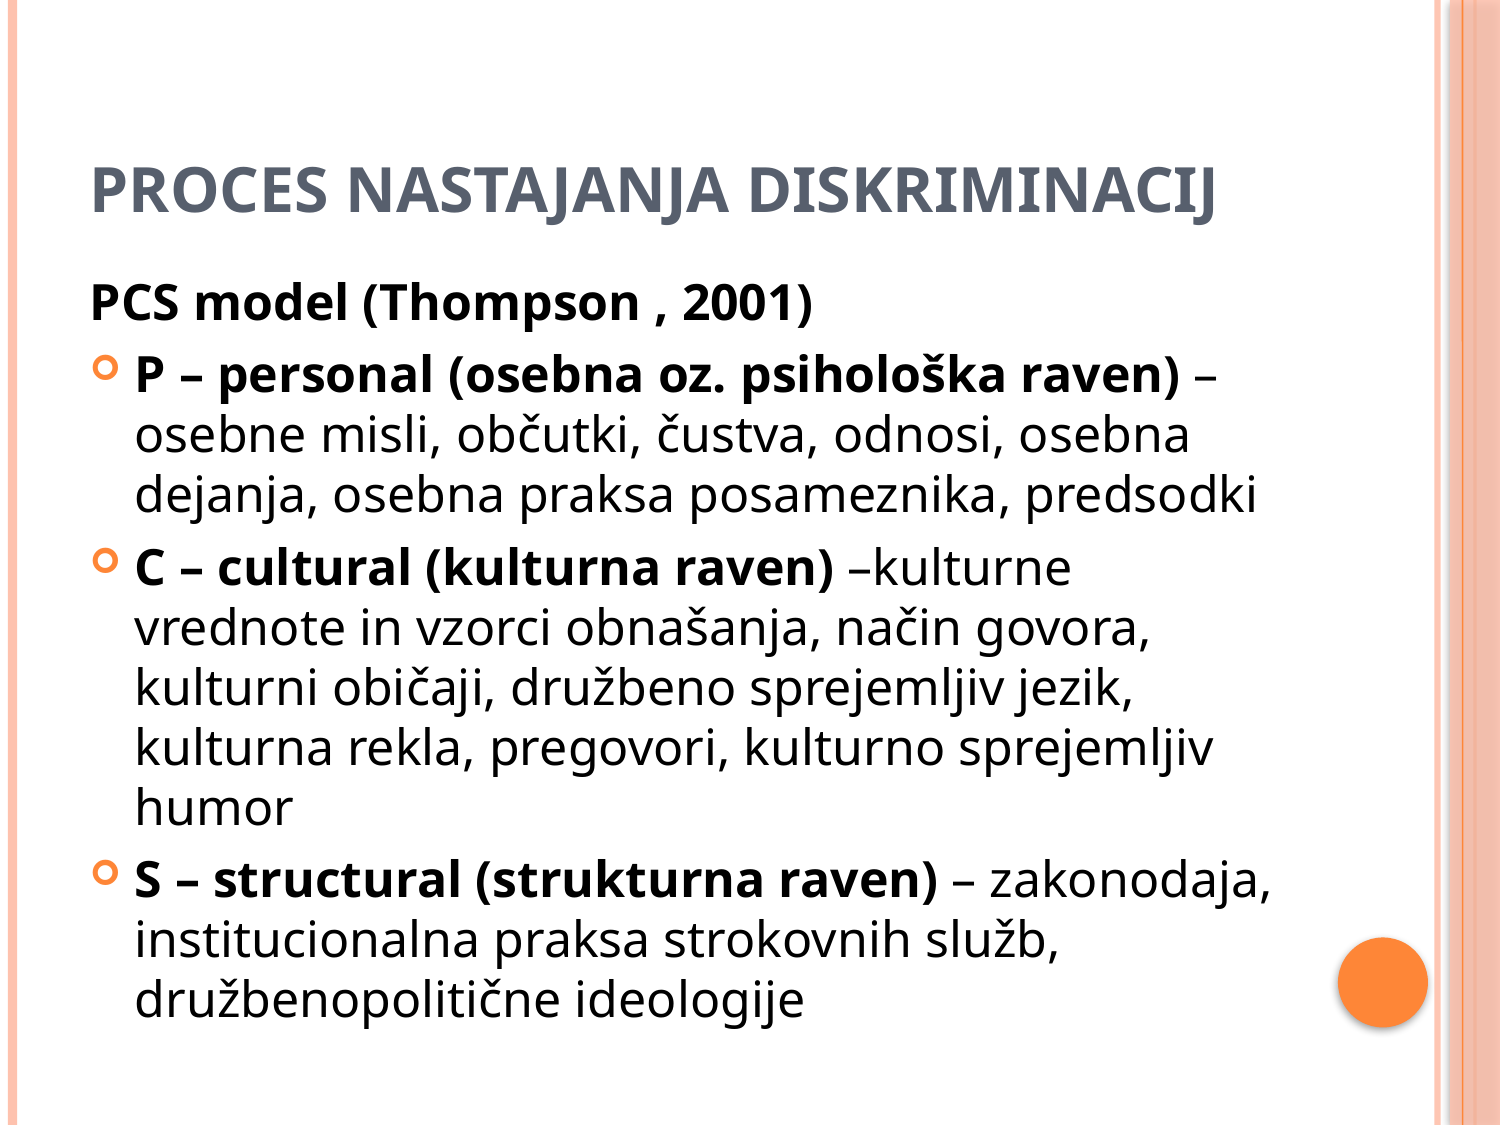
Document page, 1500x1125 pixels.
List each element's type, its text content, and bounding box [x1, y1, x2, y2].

list PCS model (Thompson , 2001) P – personal (osebna oz. psihološka raven) –osebne misli, občutki, čustva, odnosi, osebna dejanja, osebna praksa posameznika, predsodki C – cultural (kulturna raven) –kulturne vrednote in vzorci obnašanja, način govora, kulturni običaji, družbeno sprejemljiv jezik, kulturna rekla, pregovori, kulturno sprejemljiv humor S – structural (strukturna raven) – zakonodaja, institucionalna praksa strokovnih služb, družbenopolitične ideologije [75, 262, 1300, 1062]
title Proces nastajanja diskriminacij [75, 45, 1300, 233]
